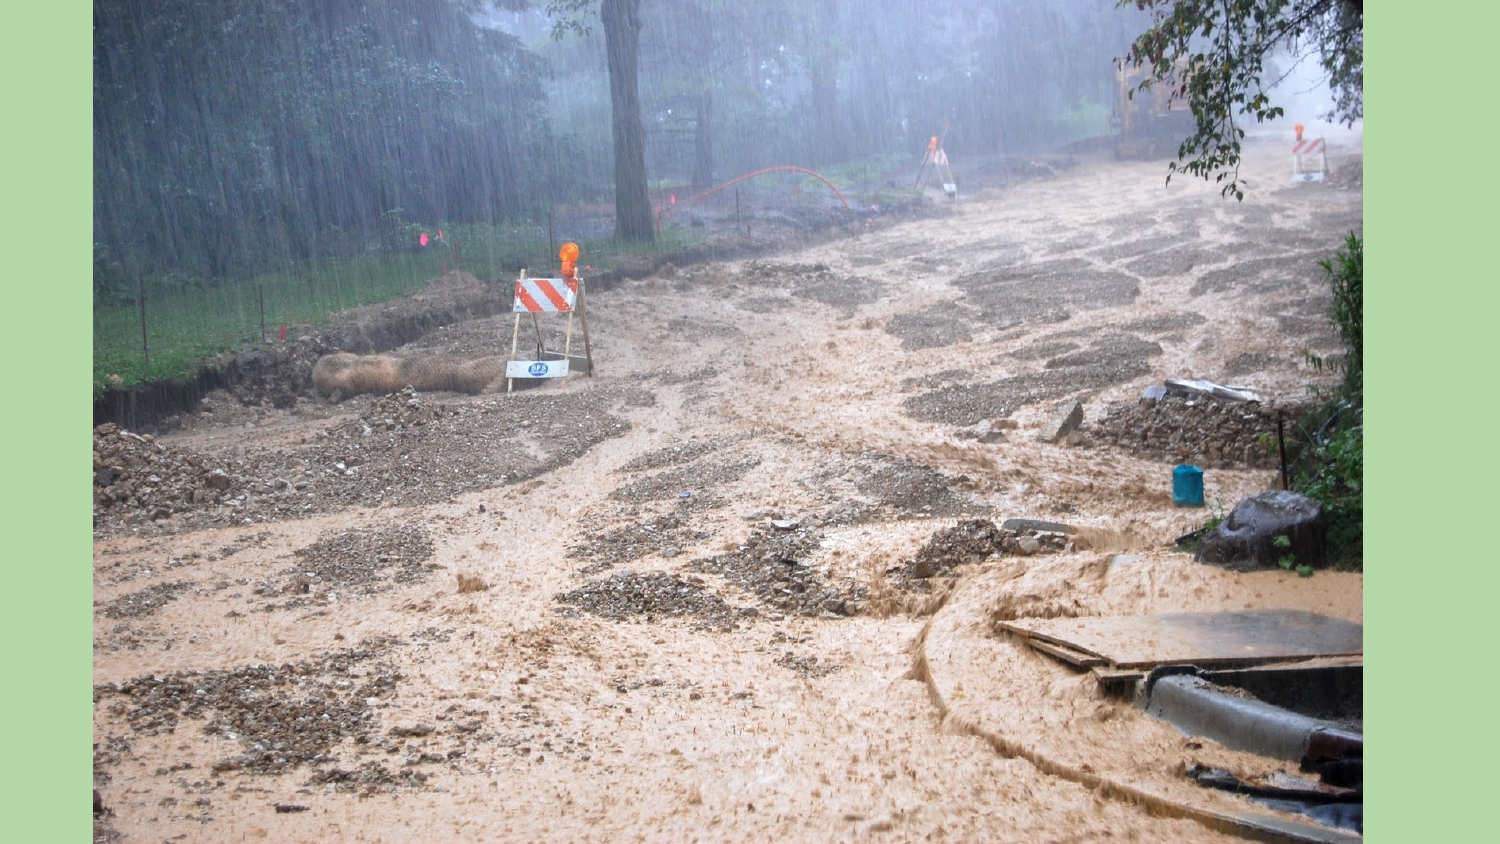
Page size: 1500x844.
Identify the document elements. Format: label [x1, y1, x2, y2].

picture [93, 0, 1363, 844]
